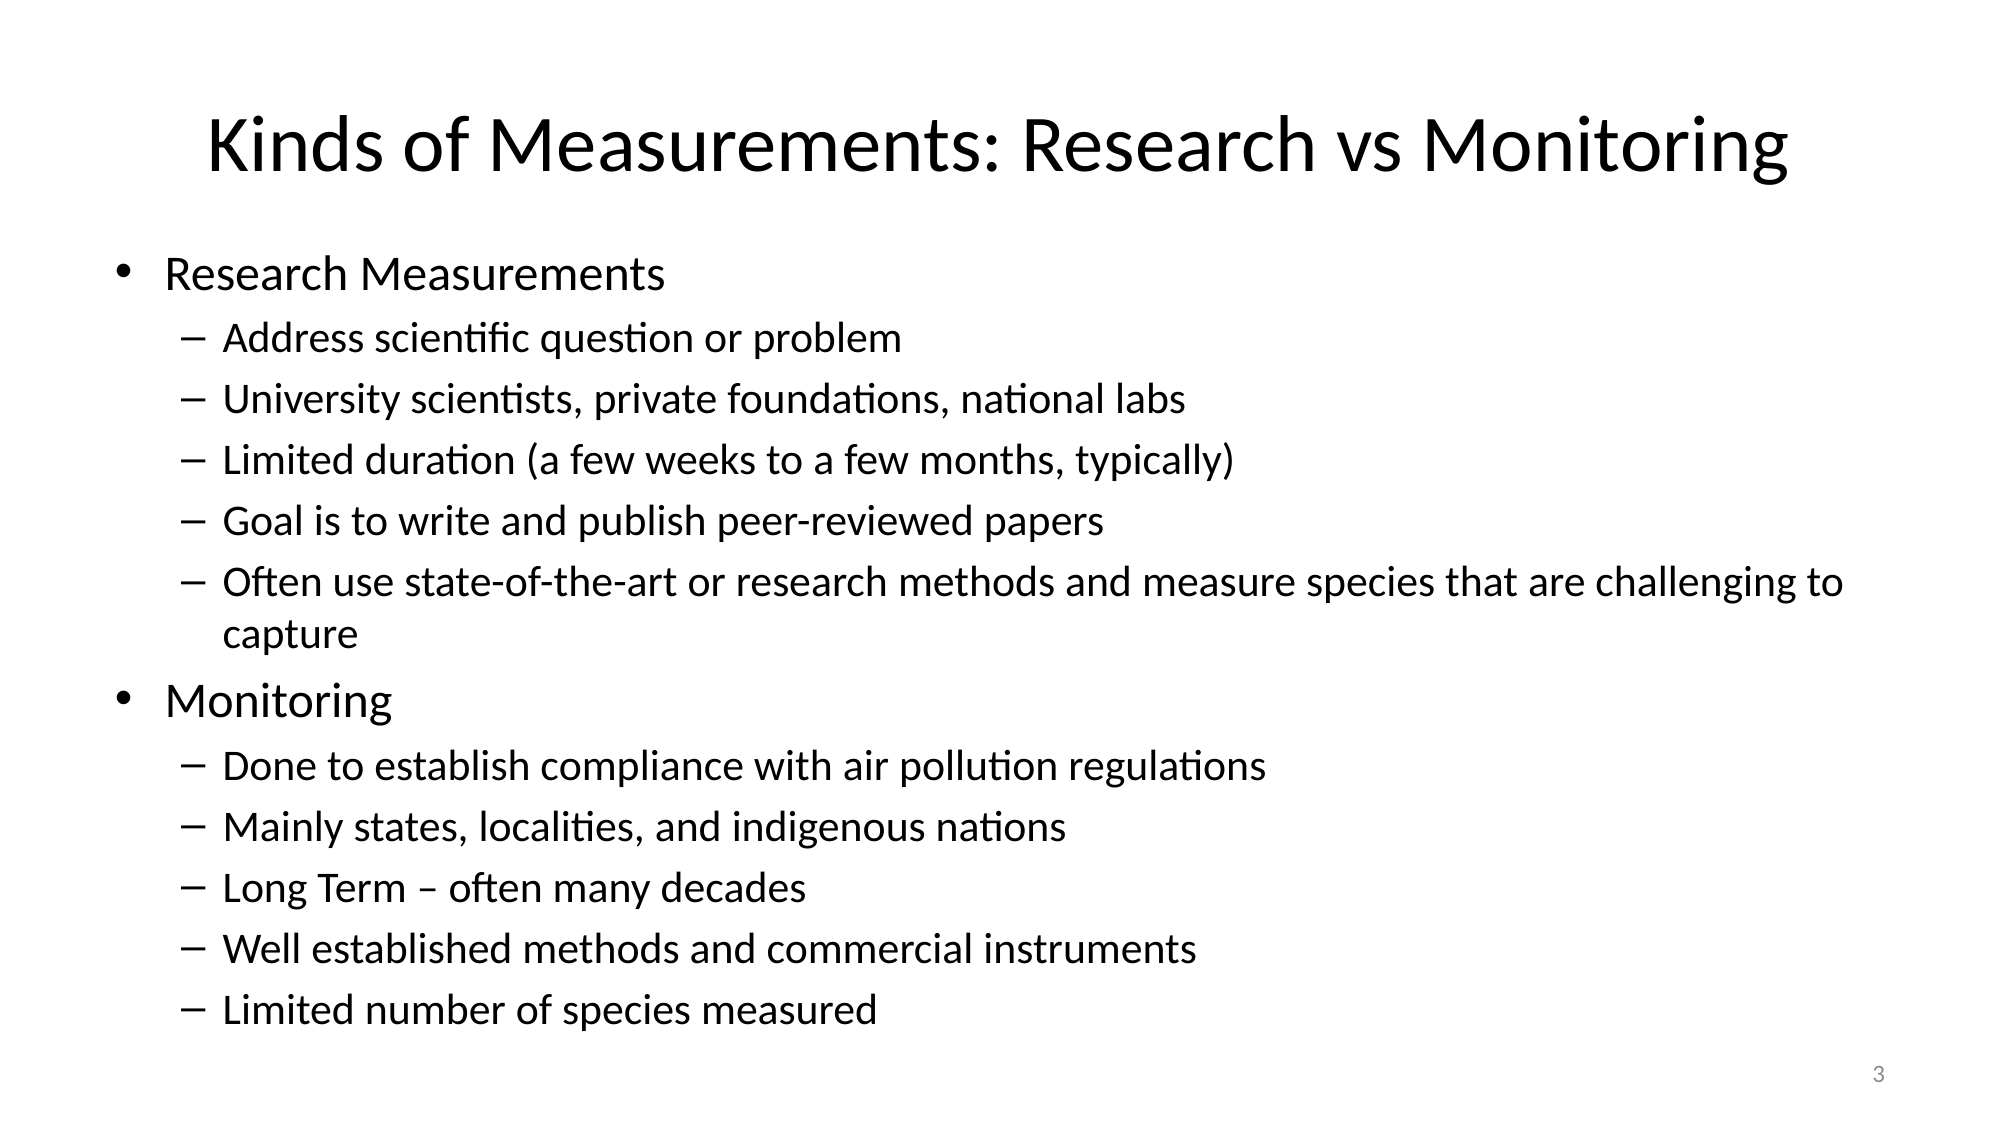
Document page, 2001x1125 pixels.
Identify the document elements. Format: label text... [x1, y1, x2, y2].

title Kinds of Measurements: Research vs Monitoring [99, 45, 1900, 232]
slide_number 3 [1433, 1042, 1900, 1103]
list Research Measurements Address scientific question or problem University scientists, private foundations, national labs Limited duration (a few weeks to a few months, typically) Goal is to write and publish peer-reviewed papers Often use state-of-the-art or research methods and measure species that are challenging to capture Monitoring Done to establish compliance with air pollution regulations Mainly states, localities, and indigenous nations Long Term – often many decades Well established methods and commercial instruments Limited number of species measured [99, 232, 1900, 1043]
